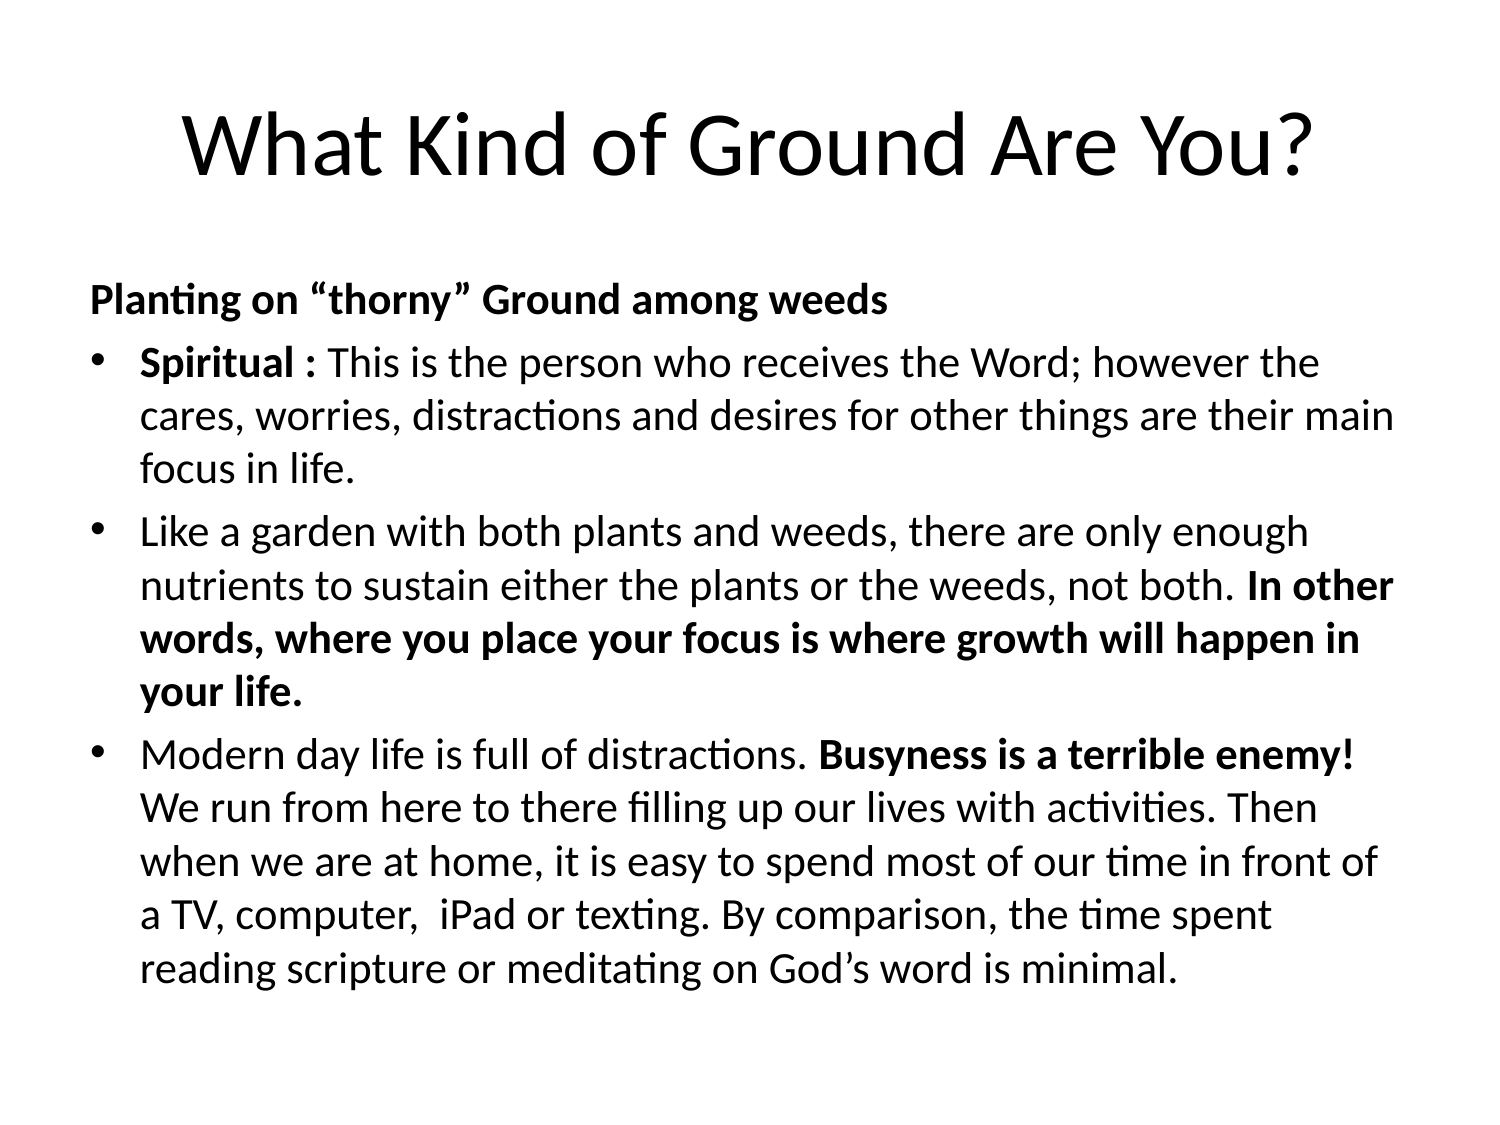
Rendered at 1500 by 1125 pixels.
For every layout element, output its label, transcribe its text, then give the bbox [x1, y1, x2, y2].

title What Kind of Ground Are You? [75, 45, 1425, 233]
list Planting on “thorny” Ground among weeds Spiritual : This is the person who receives the Word; however the cares, worries, distractions and desires for other things are their main focus in life. Like a garden with both plants and weeds, there are only enough nutrients to sustain either the plants or the weeds, not both. In other words, where you place your focus is where growth will happen in your life. Modern day life is full of distractions. Busyness is a terrible enemy! We run from here to there filling up our lives with activities. Then when we are at home, it is easy to spend most of our time in front of a TV, computer, iPad or texting. By comparison, the time spent reading scripture or meditating on God’s word is minimal. [75, 262, 1425, 1005]
